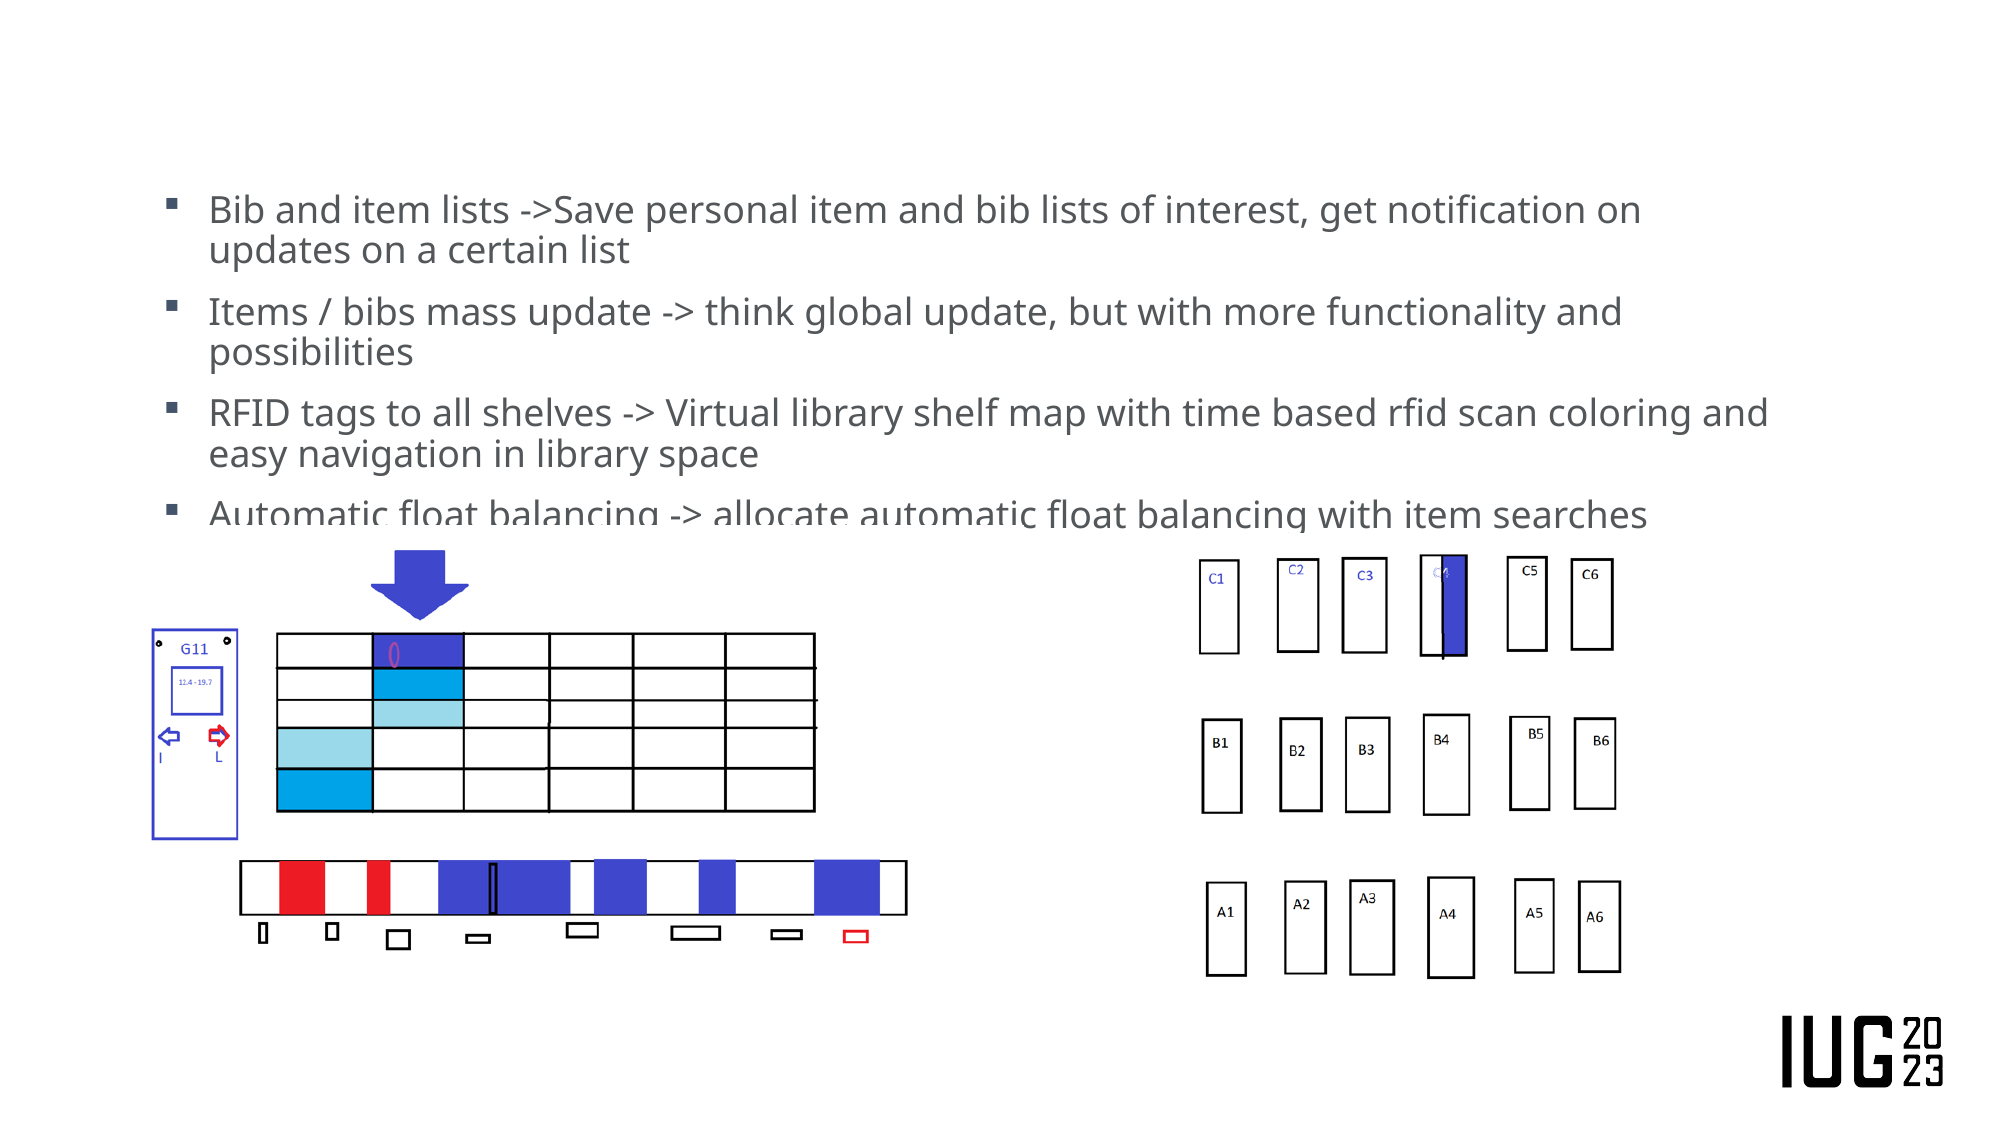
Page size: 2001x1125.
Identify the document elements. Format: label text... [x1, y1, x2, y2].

picture [1172, 533, 1683, 985]
picture [118, 525, 1024, 995]
picture [1776, 1011, 1948, 1092]
list Bib and item lists ->Save personal item and bib lists of interest, get notification on updates on a certain list Items / bibs mass update -> think global update, but with more functionality and possibilities RFID tags to all shelves -> Virtual library shelf map with time based rfid scan coloring and easy navigation in library space Automatic float balancing -> allocate automatic float balancing with item searches [148, 183, 1811, 820]
